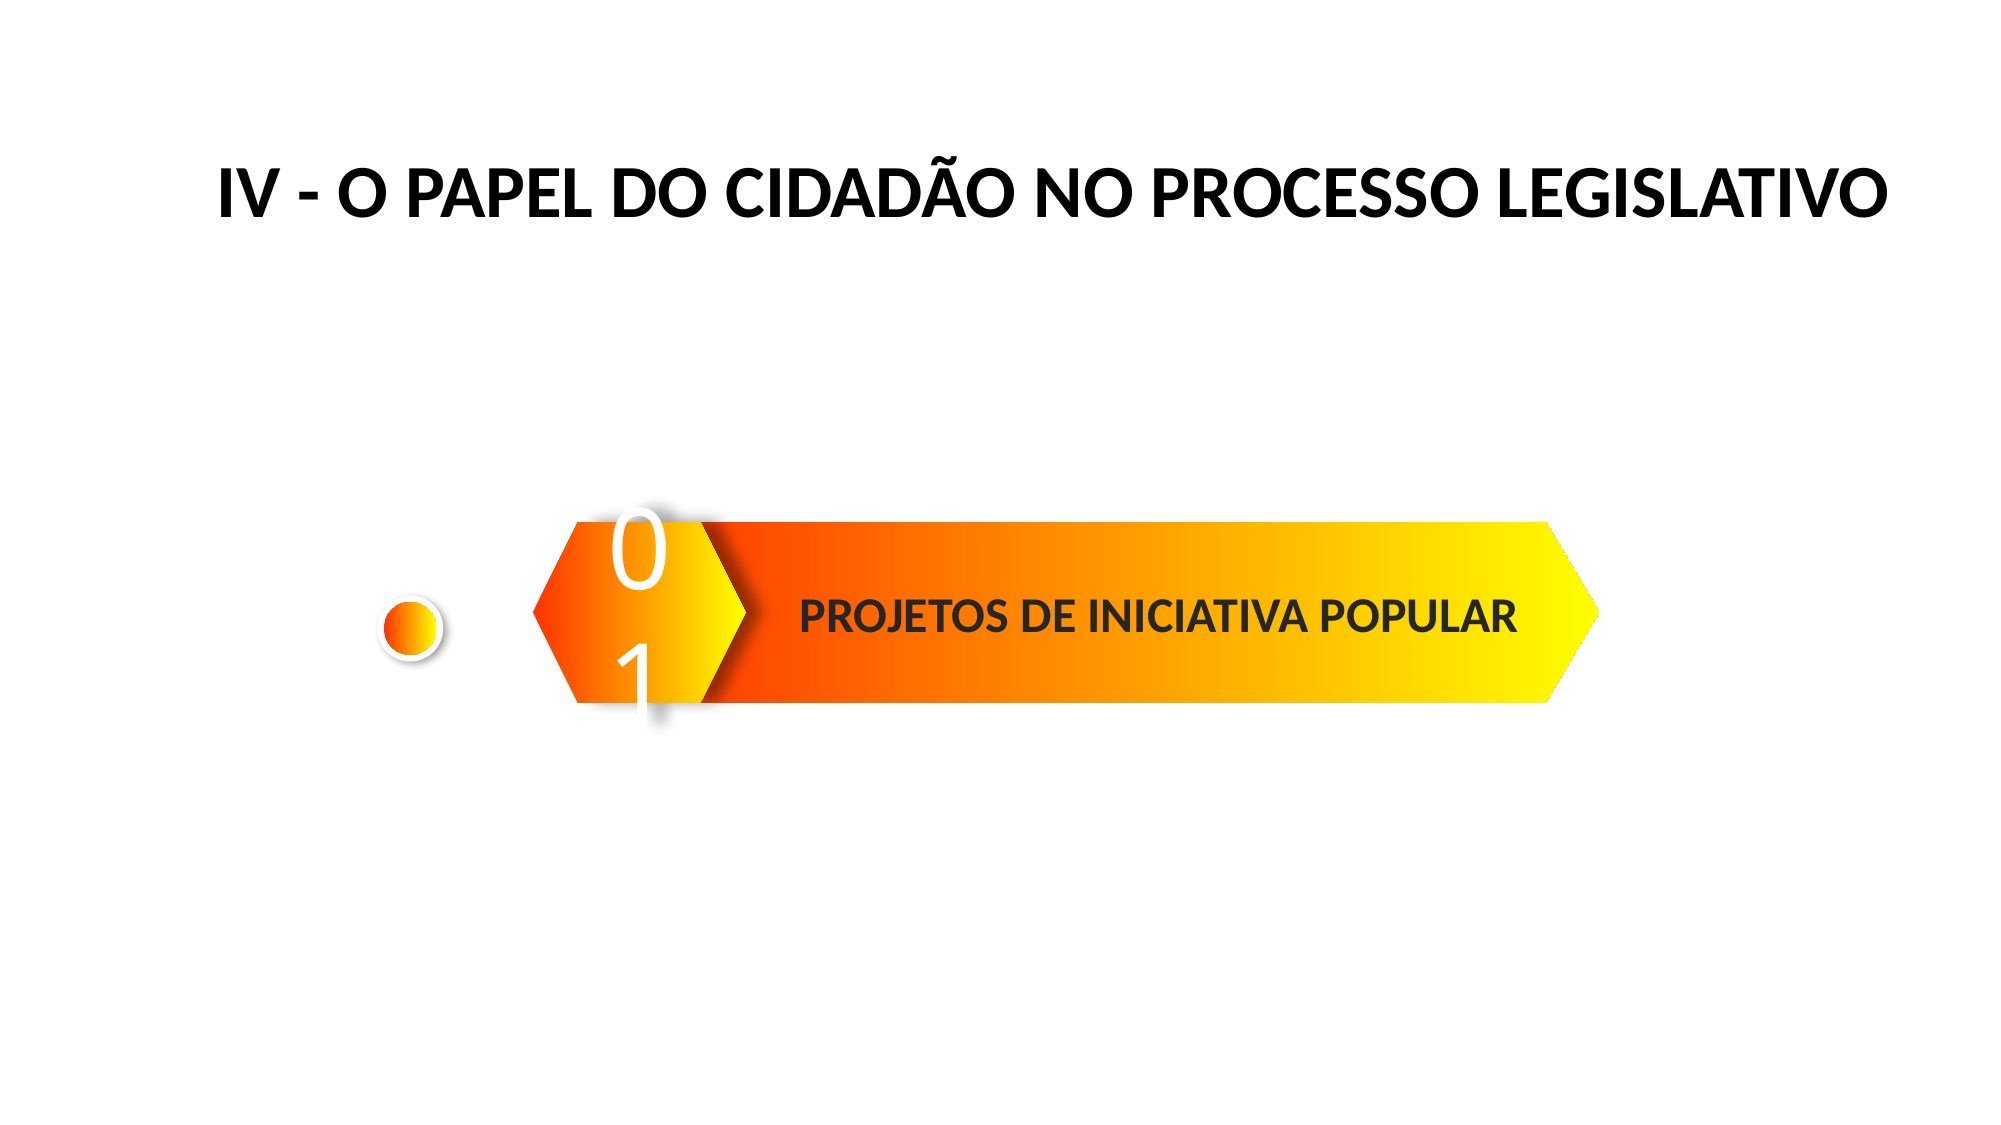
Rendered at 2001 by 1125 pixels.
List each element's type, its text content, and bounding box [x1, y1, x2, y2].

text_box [377, 595, 444, 662]
text_box IV - O PAPEL DO CIDADÃO NO PROCESSO LEGISLATIVO [201, 135, 1907, 331]
text_box PROJETOS DE INICIATIVA POPULAR [730, 520, 1601, 704]
text_box 01 [531, 520, 747, 704]
